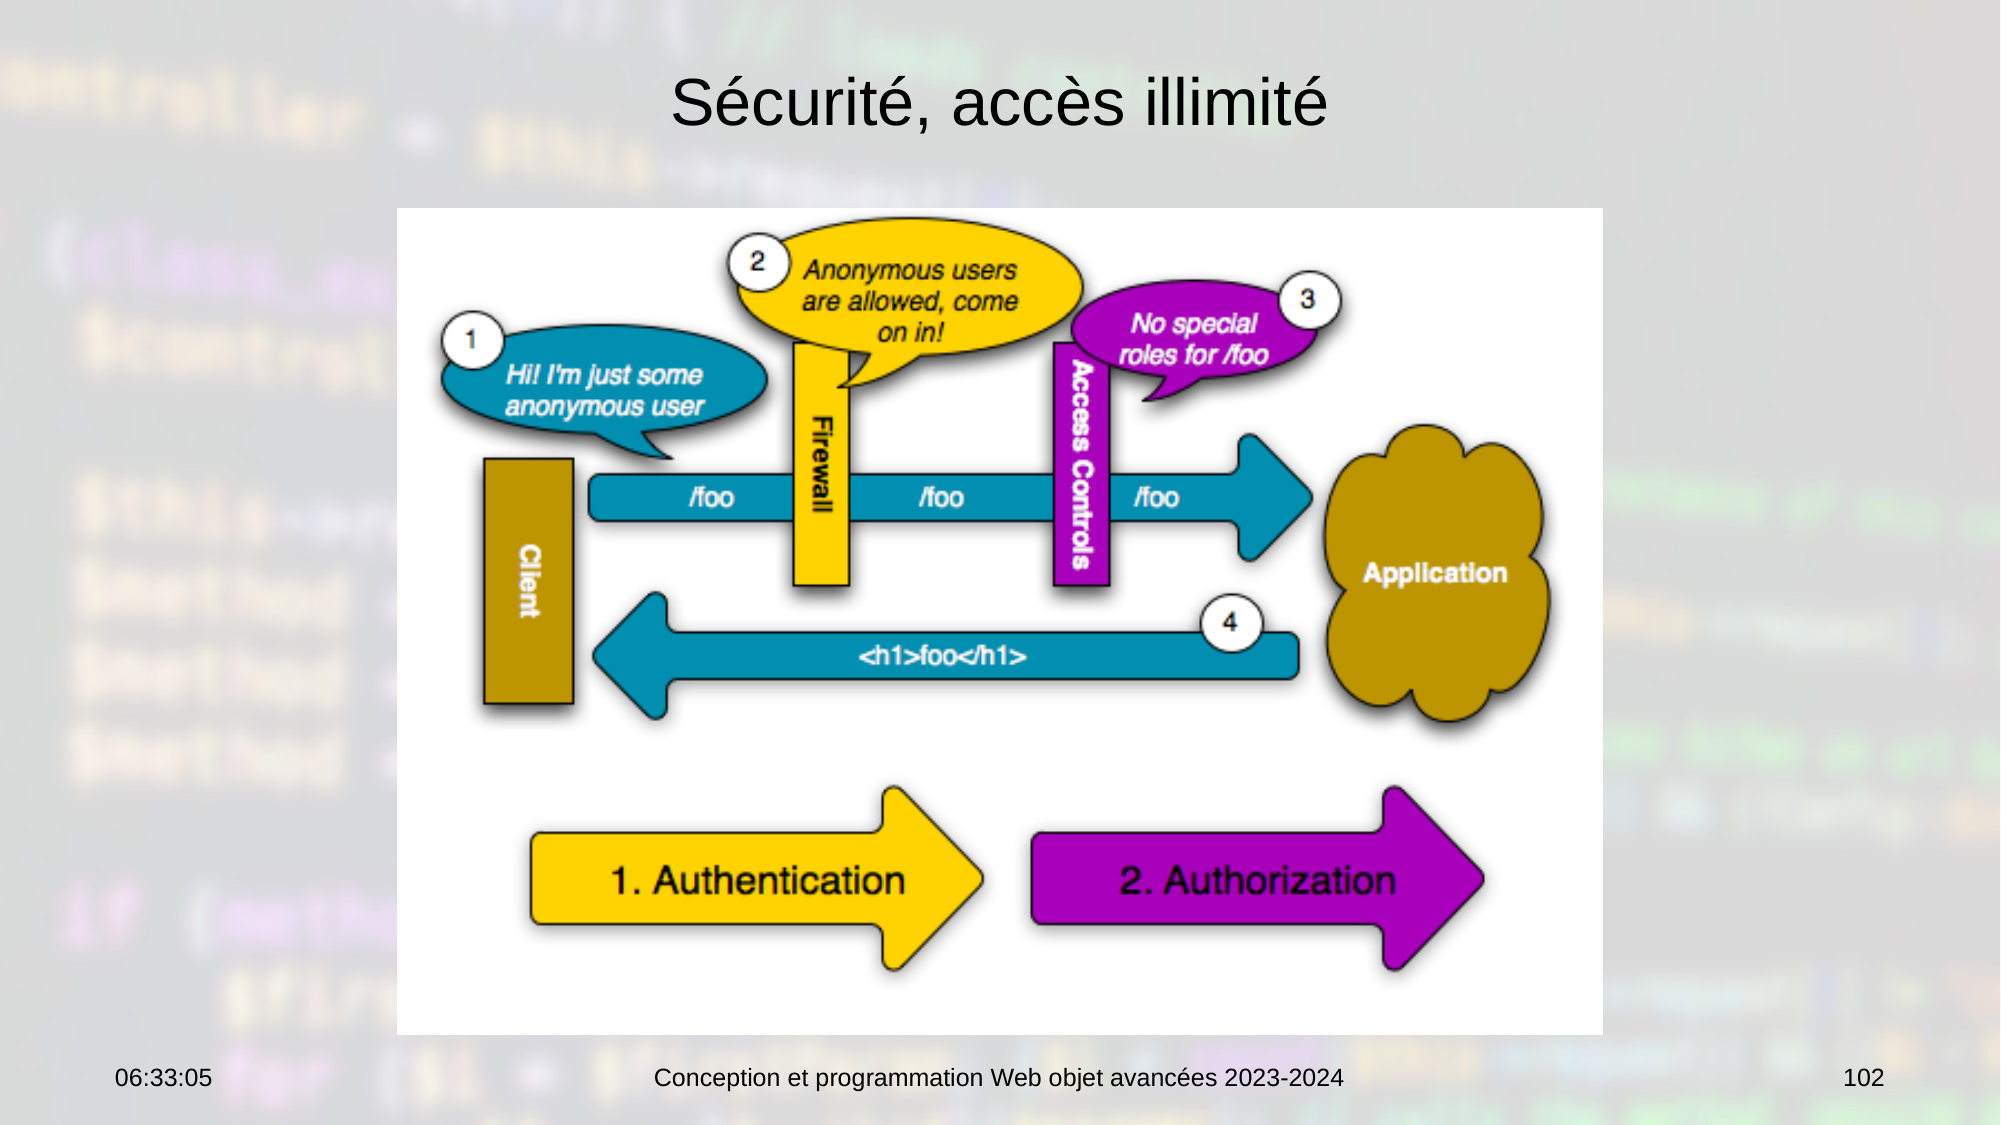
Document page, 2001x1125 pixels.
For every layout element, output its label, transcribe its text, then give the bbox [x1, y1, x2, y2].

title Sécurité, accès illimité [99, 44, 1901, 152]
footer Conception et programmation Web objet avancées 2023-2024 [361, 1058, 1639, 1100]
slide_number 102 [1661, 1058, 1901, 1100]
picture [0, 0, 2001, 1125]
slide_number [99, 1058, 339, 1100]
